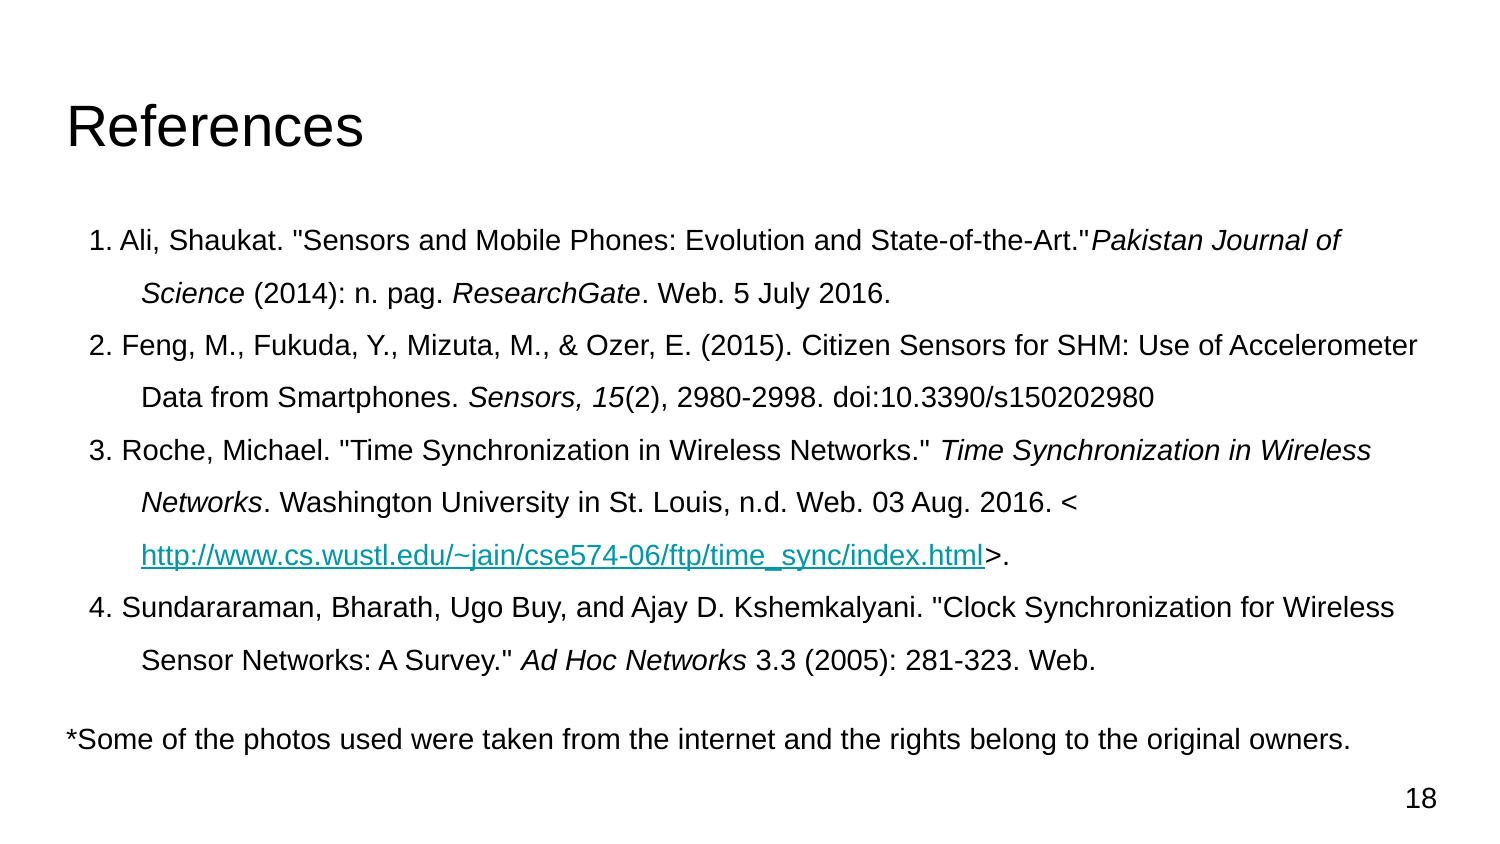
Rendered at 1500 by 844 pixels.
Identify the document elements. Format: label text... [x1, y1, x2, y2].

text_box *Some of the photos used were taken from the internet and the rights belong to the original owners. [51, 705, 1428, 782]
title References [51, 72, 1449, 167]
slide_number 18 [1389, 764, 1480, 830]
list 1. Ali, Shaukat. "Sensors and Mobile Phones: Evolution and State-of-the-Art."Pakistan Journal of Science (2014): n. pag. ResearchGate. Web. 5 July 2016. 2. Feng, M., Fukuda, Y., Mizuta, M., & Ozer, E. (2015). Citizen Sensors for SHM: Use of Accelerometer Data from Smartphones. Sensors, 15(2), 2980-2998. doi:10.3390/s150202980 3. Roche, Michael. "Time Synchronization in Wireless Networks." Time Synchronization in Wireless Networks. Washington University in St. Louis, n.d. Web. 03 Aug. 2016. <http://www.cs.wustl.edu/~jain/cse574-06/ftp/time_sync/index.html>. 4. Sundararaman, Bharath, Ugo Buy, and Ajay D. Kshemkalyani. "Clock Synchronization for Wireless Sensor Networks: A Survey." Ad Hoc Networks 3.3 (2005): 281-323. Web. [51, 189, 1449, 764]
